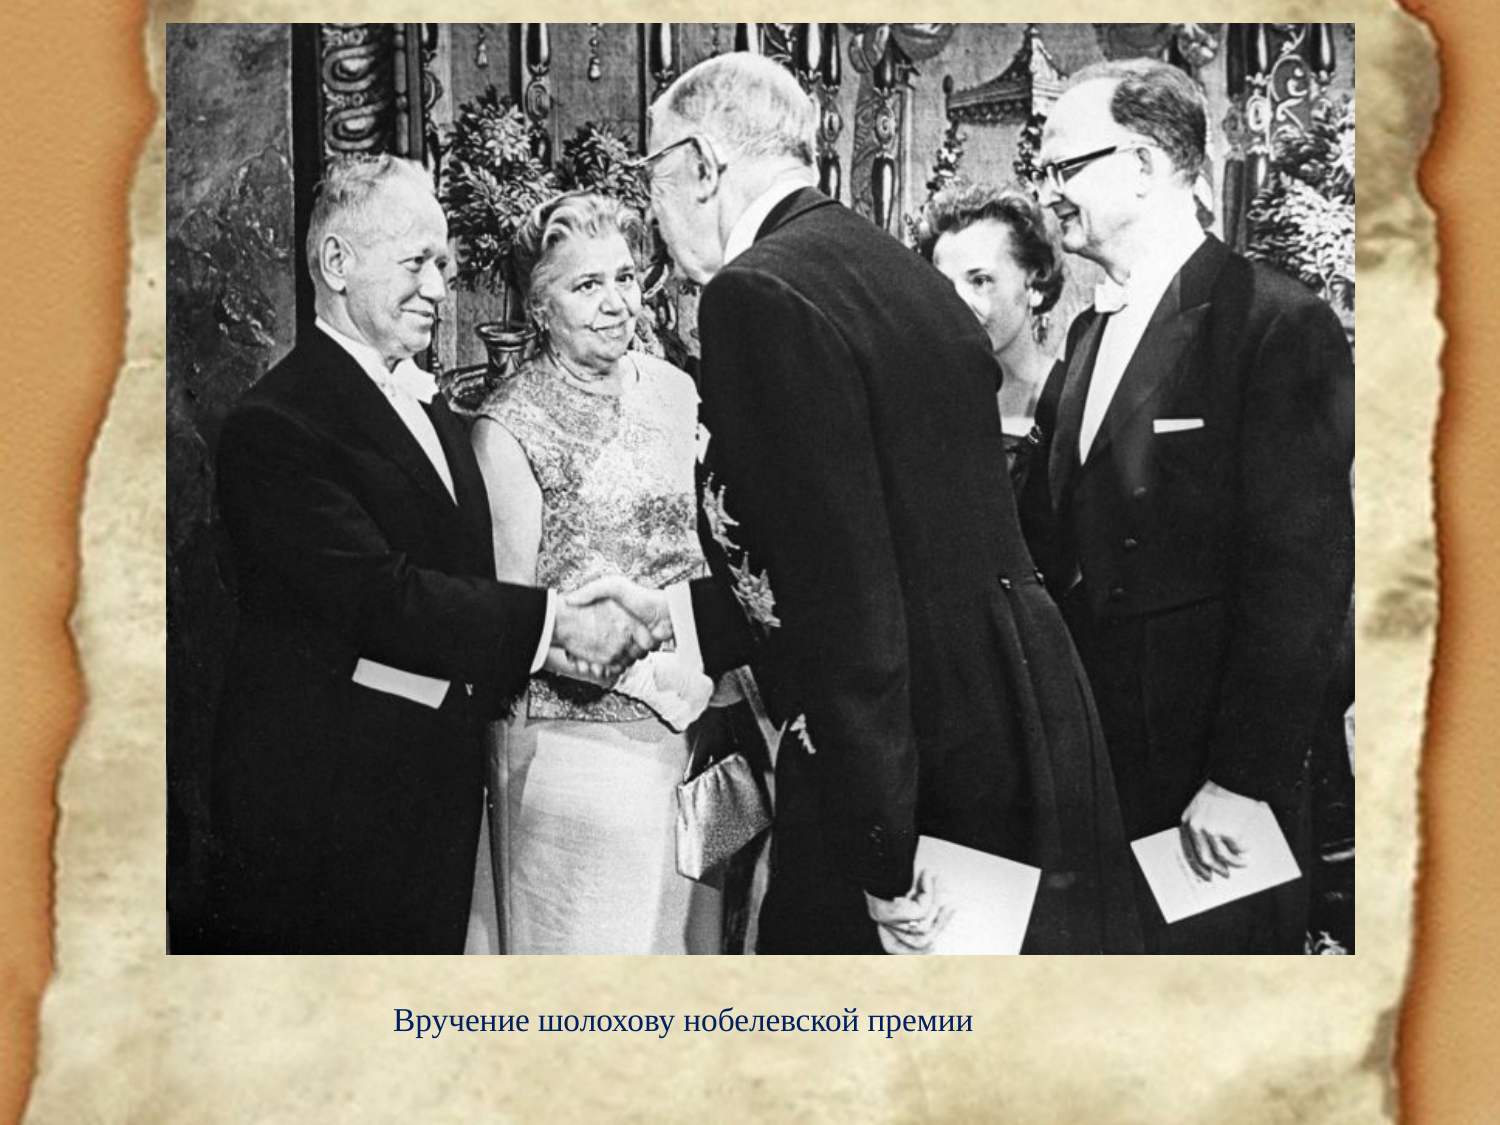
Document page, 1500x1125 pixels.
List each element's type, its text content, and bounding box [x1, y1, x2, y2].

picture [0, 0, 1500, 1125]
text_box Вручение шолохову нобелевской премии [378, 991, 989, 1046]
